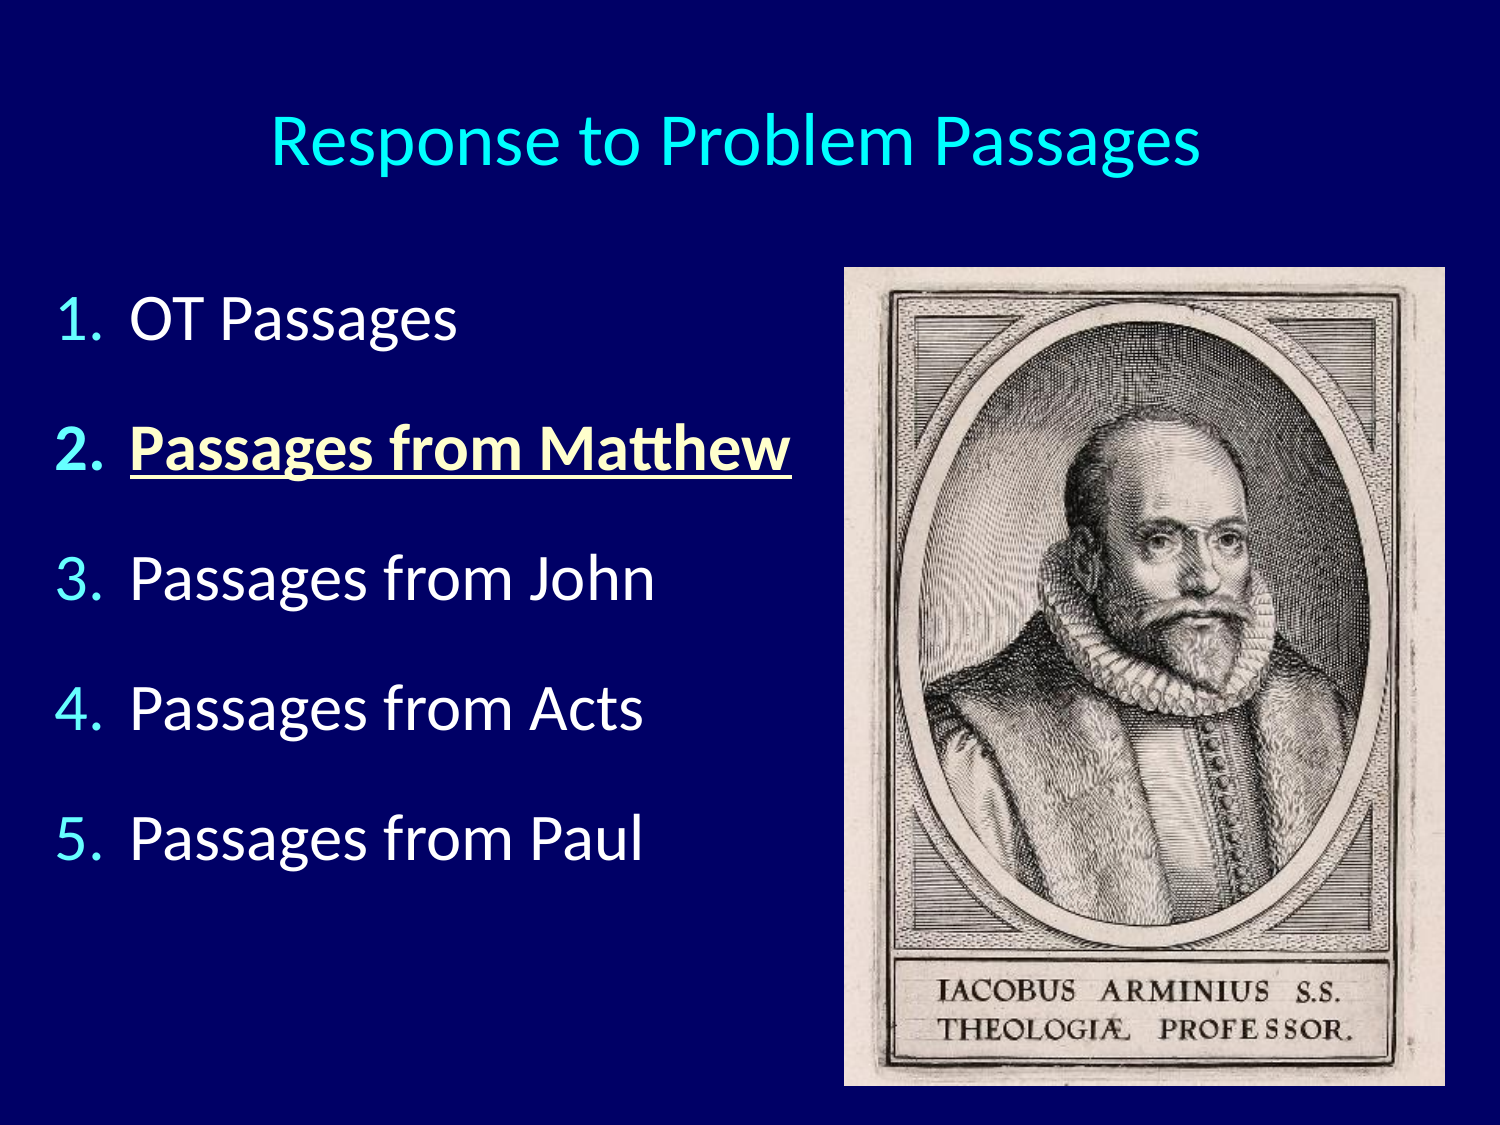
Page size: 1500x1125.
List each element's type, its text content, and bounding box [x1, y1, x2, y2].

title Response to Problem Passages [61, 42, 1412, 230]
picture [844, 267, 1445, 1087]
list OT Passages Passages from Matthew Passages from John Passages from Acts Passages from Paul [40, 266, 845, 902]
